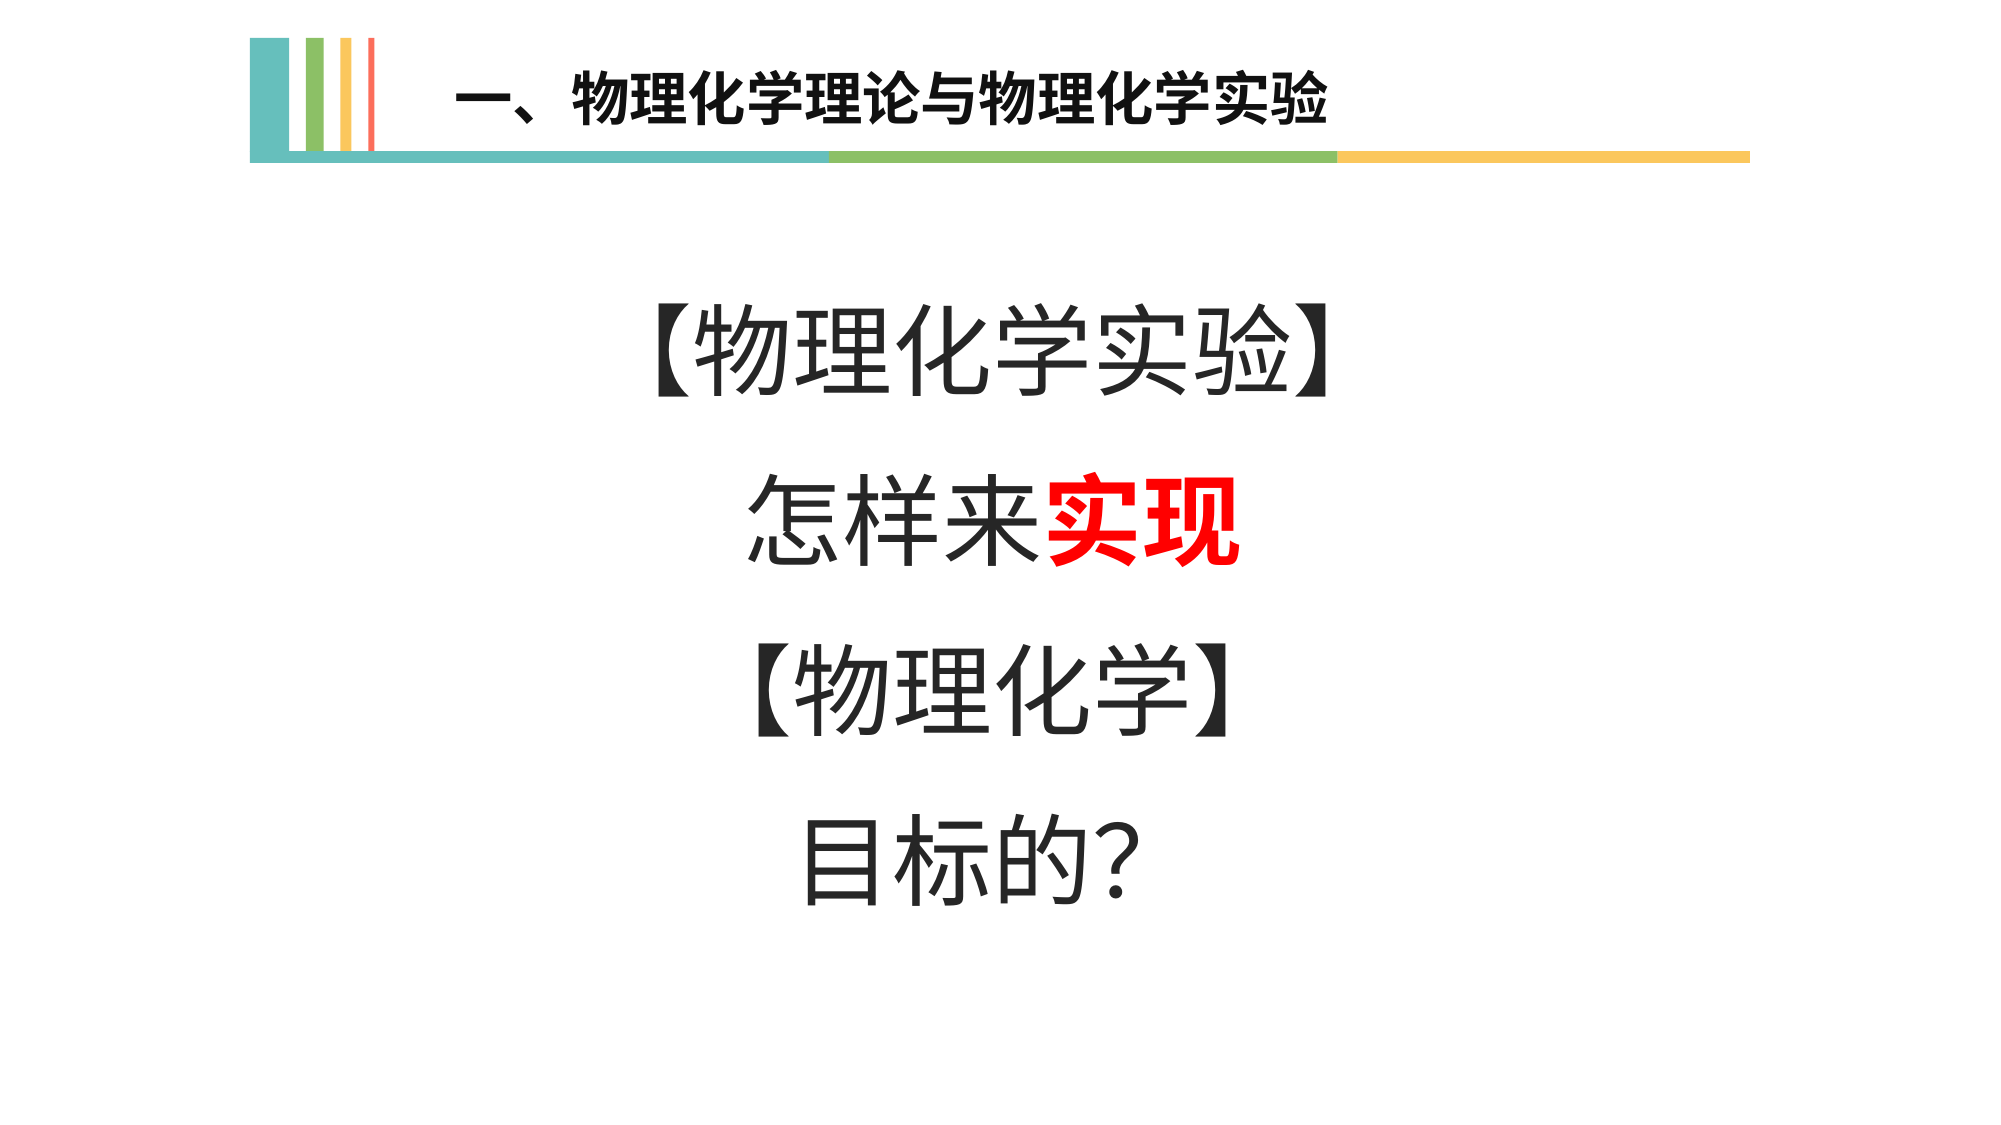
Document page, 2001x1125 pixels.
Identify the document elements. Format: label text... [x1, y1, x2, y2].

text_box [249, 37, 1750, 164]
text_box 【物理化学实验】 怎样来实现 【物理化学】 目标的？ [283, 195, 1702, 1011]
